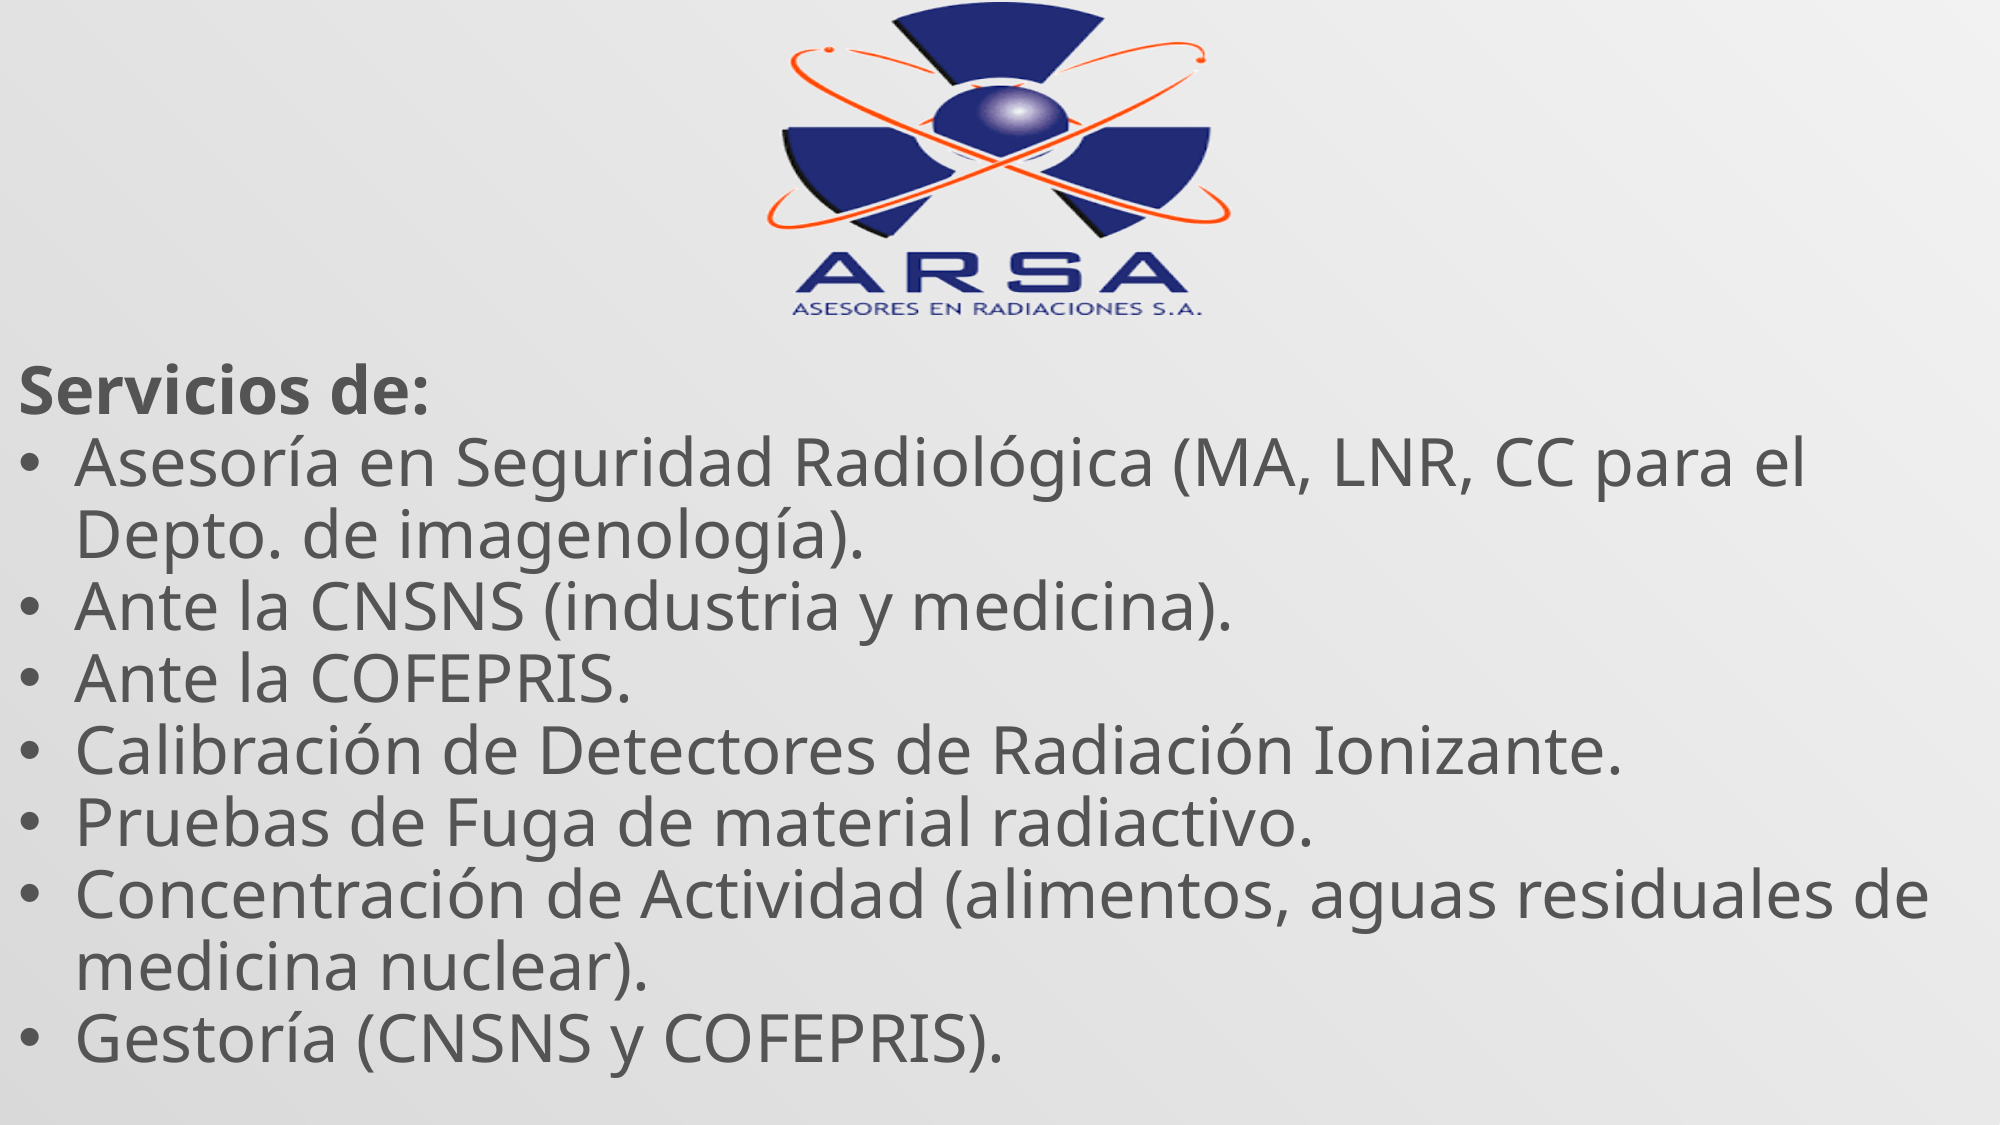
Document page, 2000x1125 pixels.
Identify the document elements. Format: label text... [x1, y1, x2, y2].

text_box Servicios de: Asesoría en Seguridad Radiológica (MA, LNR, CC para el Depto. de imagenología). Ante la CNSNS (industria y medicina). Ante la COFEPRIS. Calibración de Detectores de Radiación Ionizante. Pruebas de Fuga de material radiactivo. Concentración de Actividad (alimentos, aguas residuales de medicina nuclear). Gestoría (CNSNS y COFEPRIS). [3, 349, 2000, 1084]
picture [763, 2, 1236, 315]
